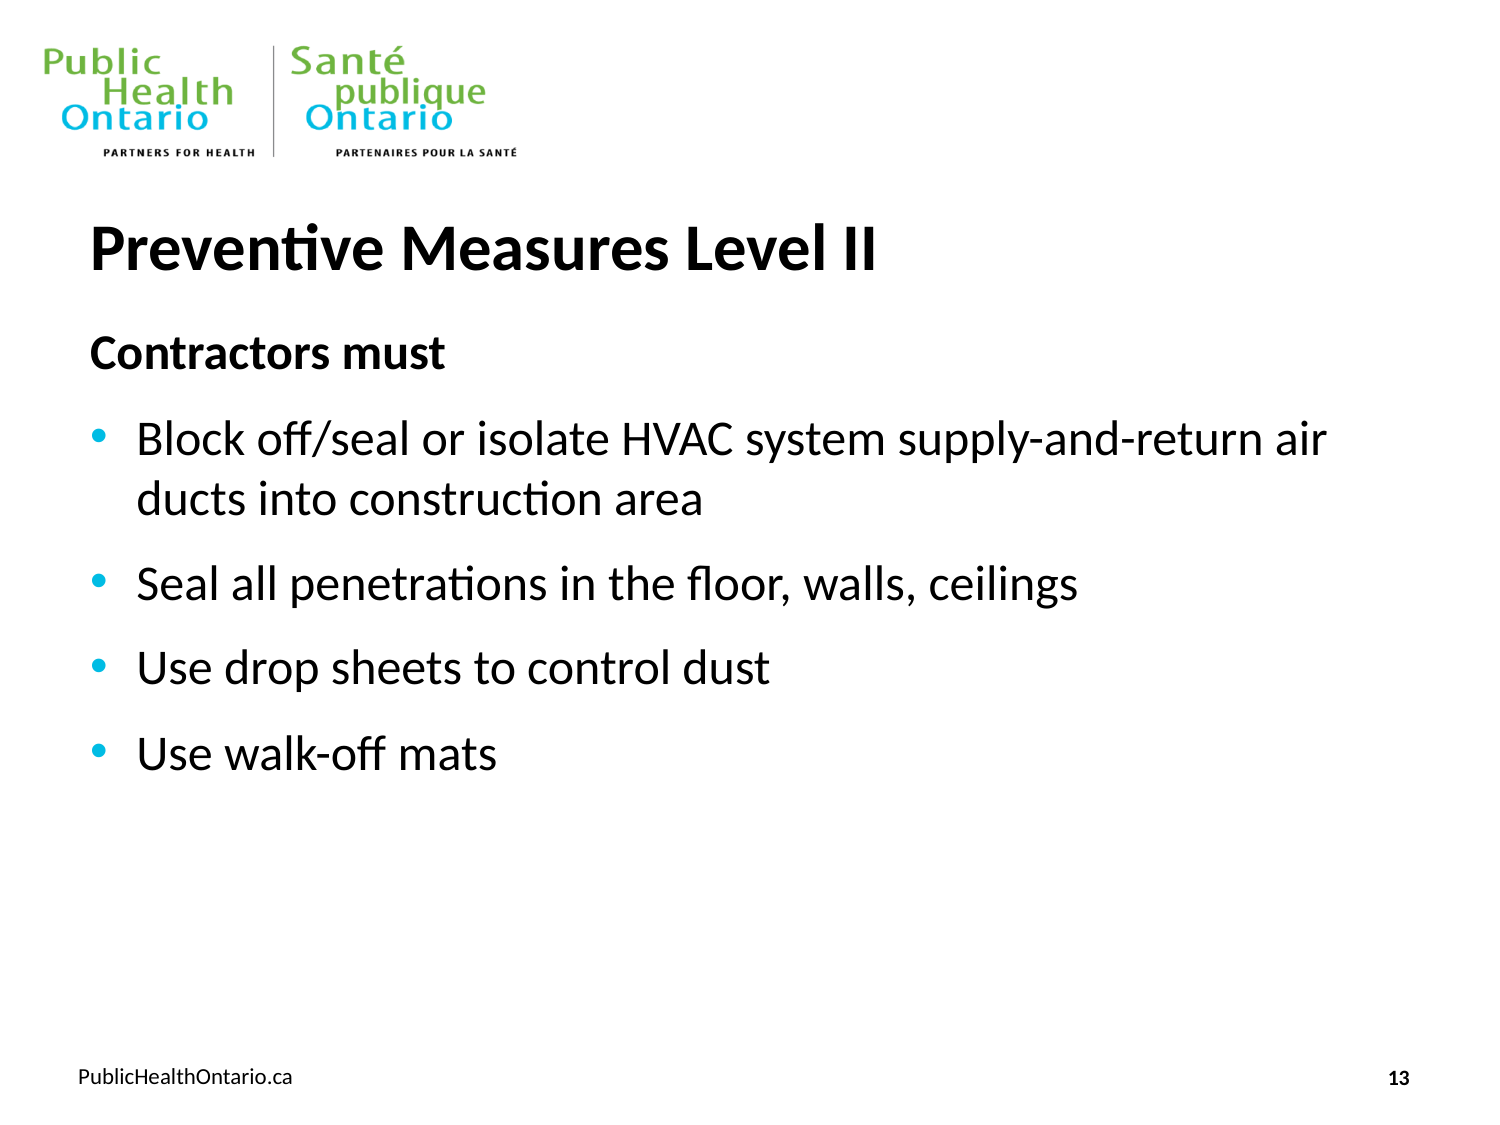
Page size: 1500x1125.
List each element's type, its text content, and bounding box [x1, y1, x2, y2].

slide_number 13 [1287, 1057, 1425, 1096]
list Contractors must Block off/seal or isolate HVAC system supply-and-return air ducts into construction area Seal all penetrations in the floor, walls, ceilings Use drop sheets to control dust Use walk-off mats [75, 312, 1425, 1038]
picture [37, 37, 525, 165]
title Preventive Measures Level II [75, 187, 1425, 300]
